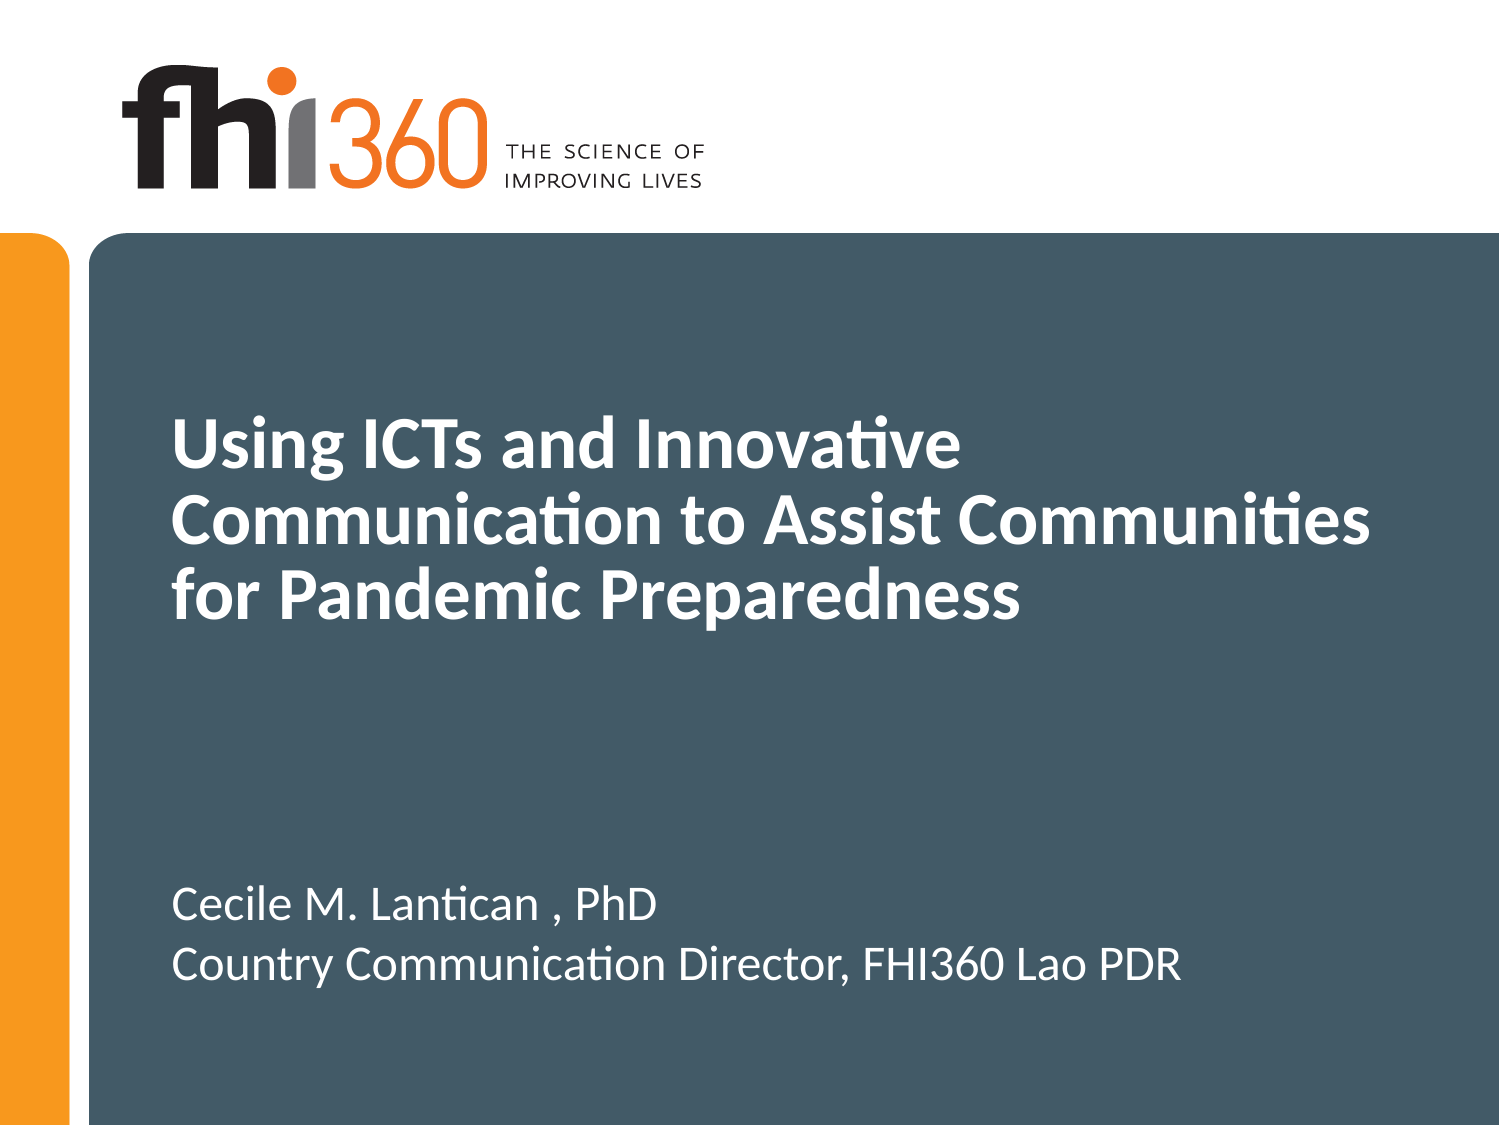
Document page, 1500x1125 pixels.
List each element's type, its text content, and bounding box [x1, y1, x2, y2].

picture [0, 65, 1499, 1125]
text_box Cecile M. Lantican , PhD Country Communication Director, FHI360 Lao PDR [156, 874, 1275, 1038]
title Using ICTs and Innovative Communication to Assist Communities for Pandemic Preparedness [156, 327, 1454, 724]
